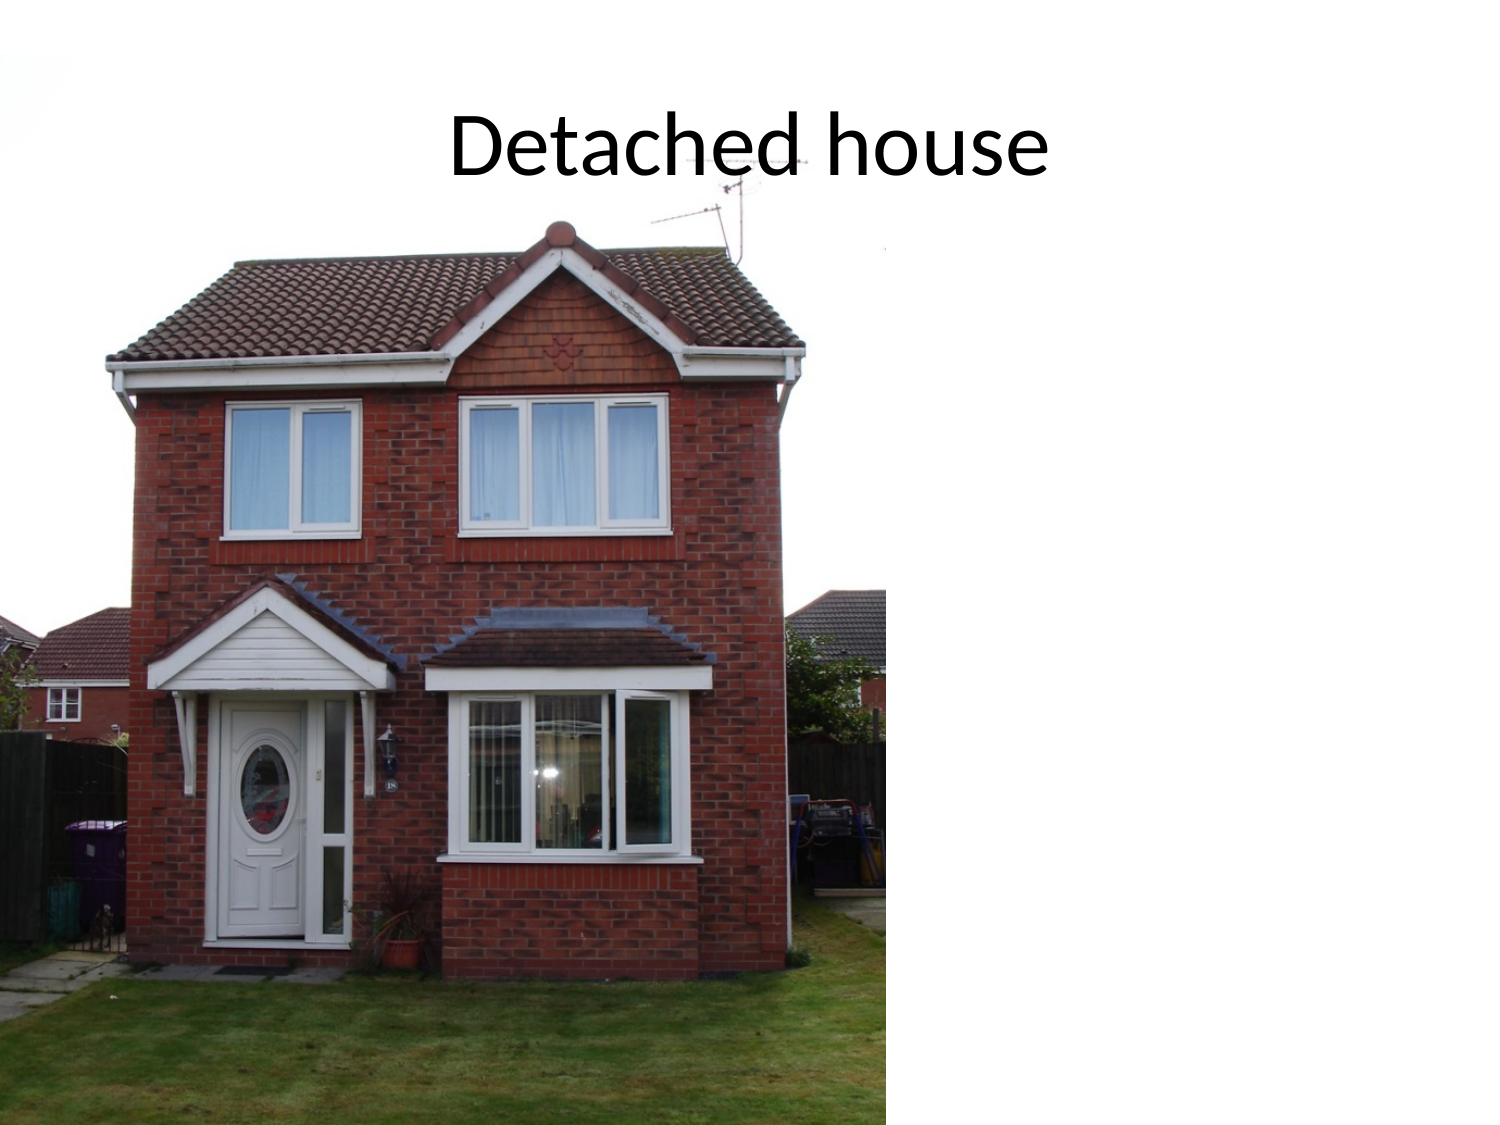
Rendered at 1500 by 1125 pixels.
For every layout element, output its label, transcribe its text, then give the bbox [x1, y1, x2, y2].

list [0, 54, 887, 1125]
title Detached house [75, 45, 1425, 233]
